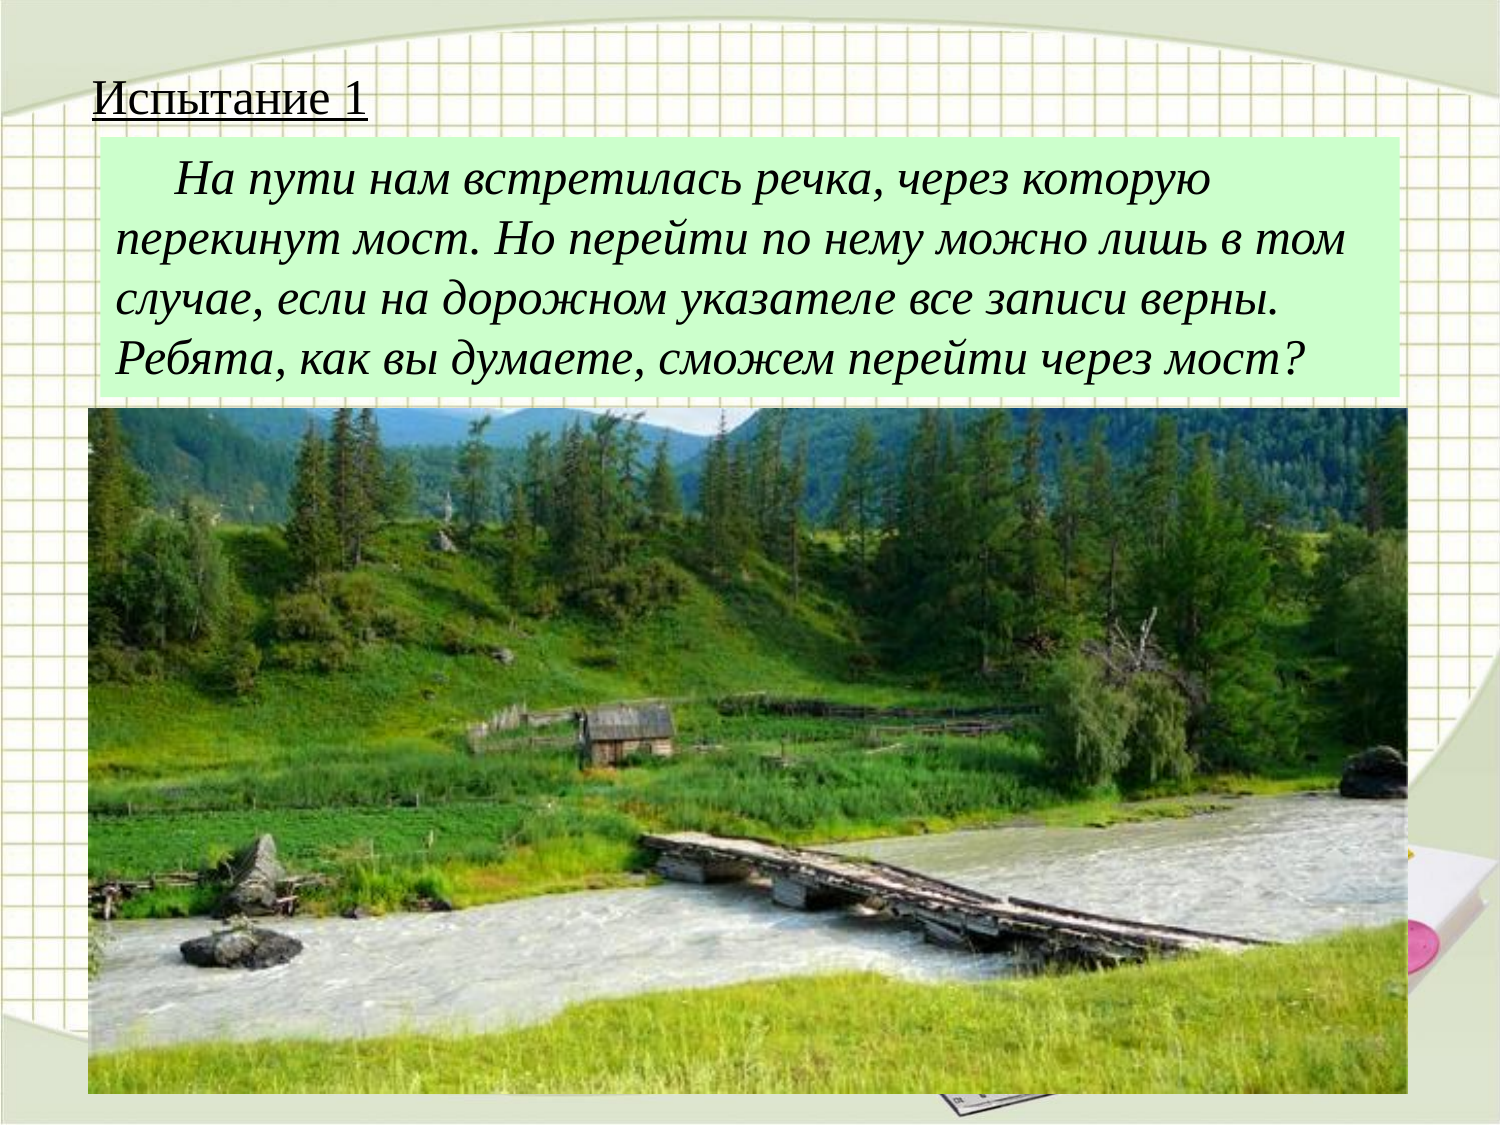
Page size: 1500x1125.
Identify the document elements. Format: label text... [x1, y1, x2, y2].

list На пути нам встретилась речка, через которую перекинут мост. Но перейти по нему можно лишь в том случае, если на дорожном указателе все записи верны. Ребята, как вы думаете, сможем перейти через мост? [100, 136, 1400, 398]
picture [0, 0, 1500, 1125]
title Испытание 1 [76, 42, 1427, 147]
